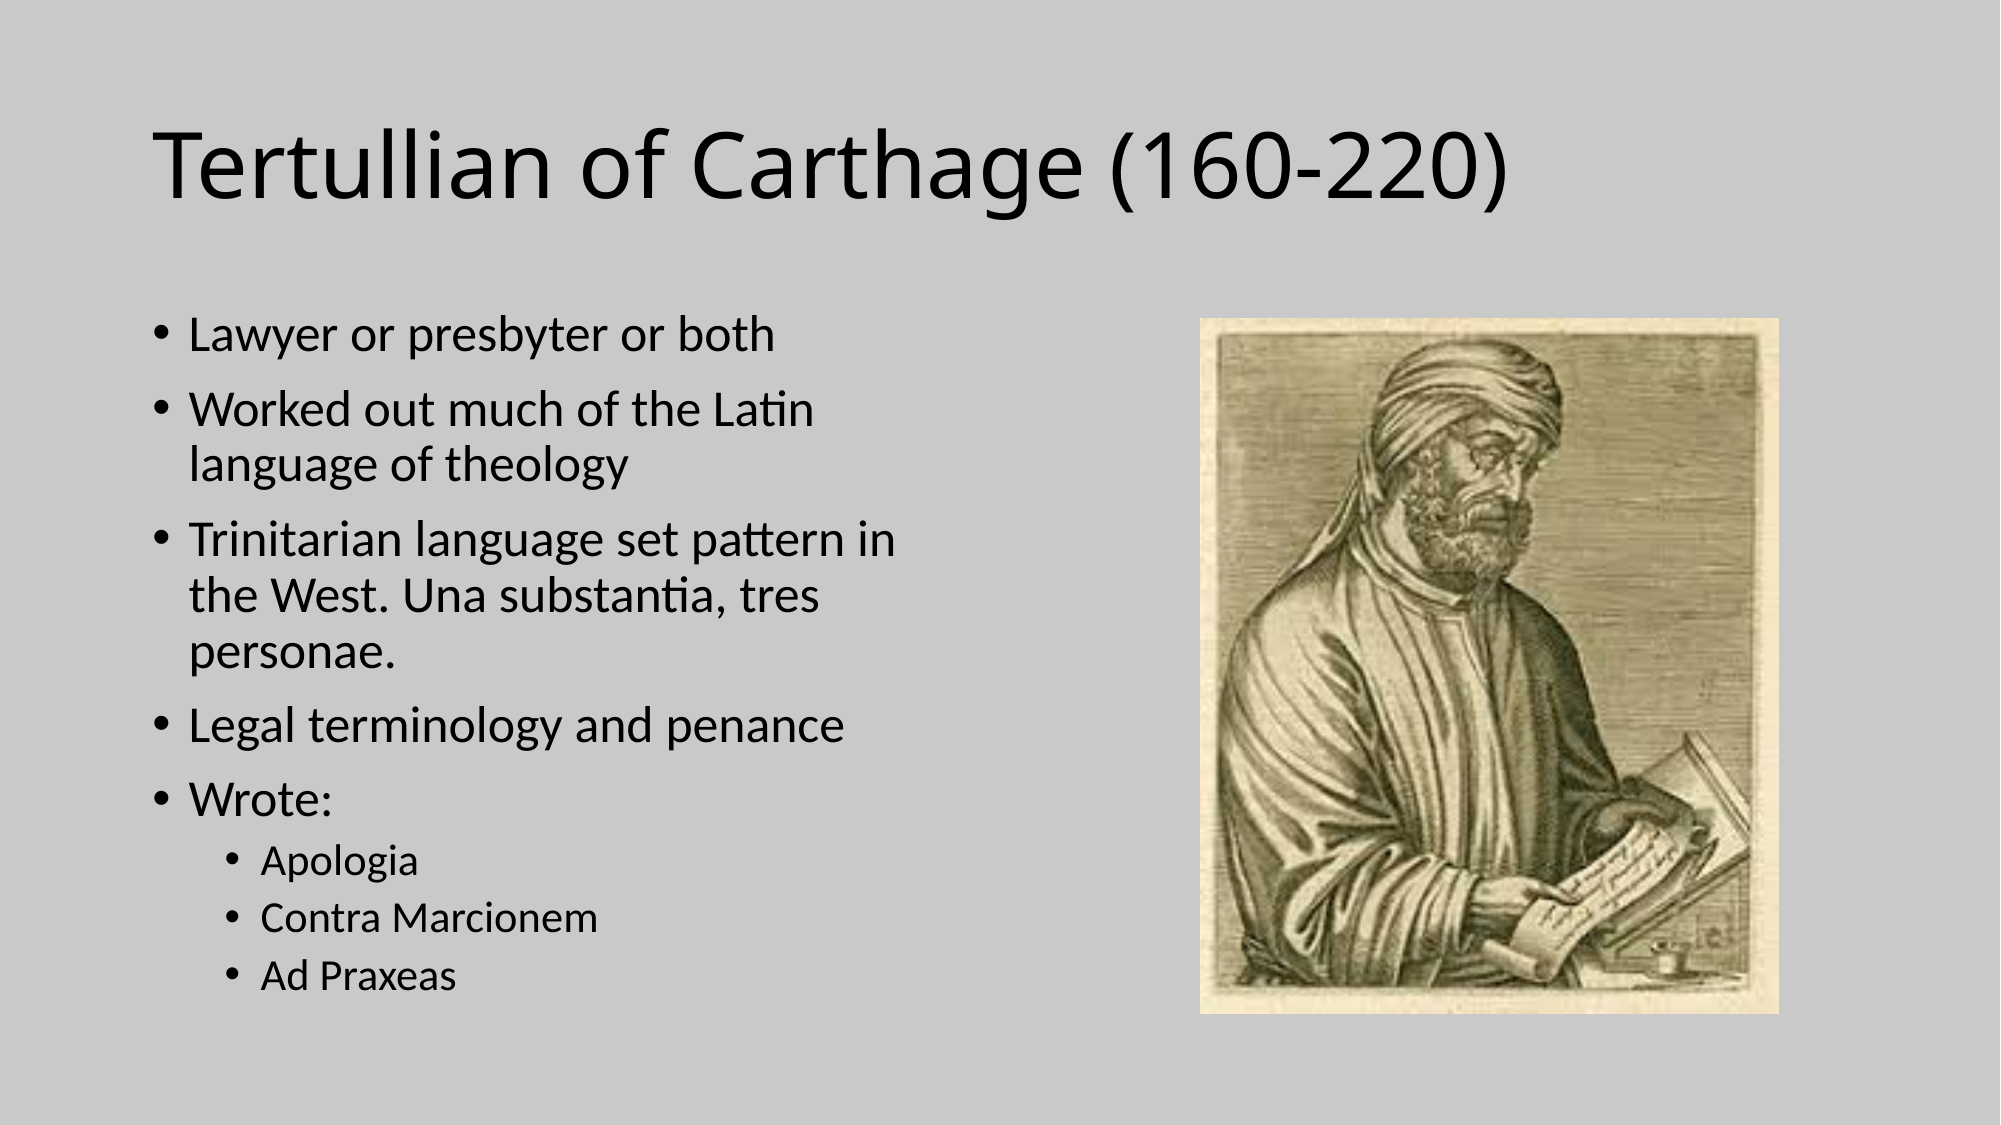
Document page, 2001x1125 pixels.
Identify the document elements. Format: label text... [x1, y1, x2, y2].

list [1200, 318, 1779, 1014]
list Lawyer or presbyter or both Worked out much of the Latin language of theology Trinitarian language set pattern in the West. Una substantia, tres personae. Legal terminology and penance Wrote: Apologia Contra Marcionem Ad Praxeas [137, 299, 988, 1014]
title Tertullian of Carthage (160-220) [137, 59, 1863, 278]
